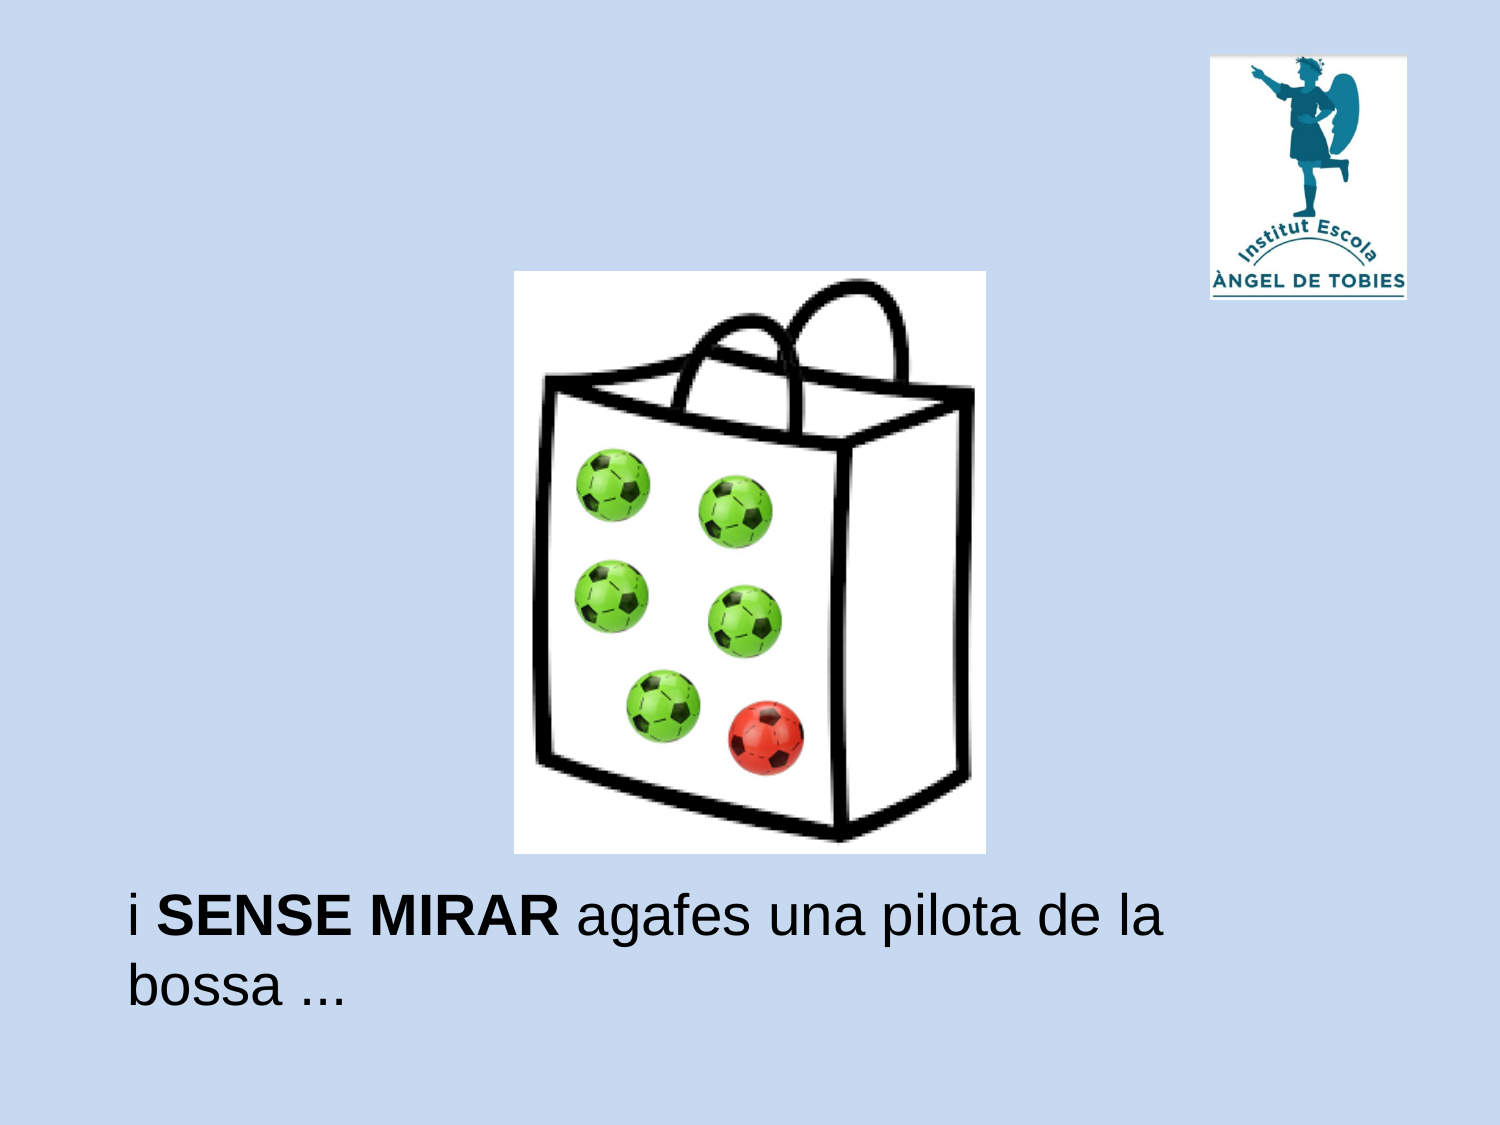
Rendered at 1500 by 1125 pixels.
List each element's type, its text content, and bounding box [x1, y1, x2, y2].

picture [1210, 54, 1407, 300]
picture [514, 271, 986, 854]
subtitle i SENSE MIRAR agafes una pilota de la bossa ... [112, 869, 1376, 1071]
